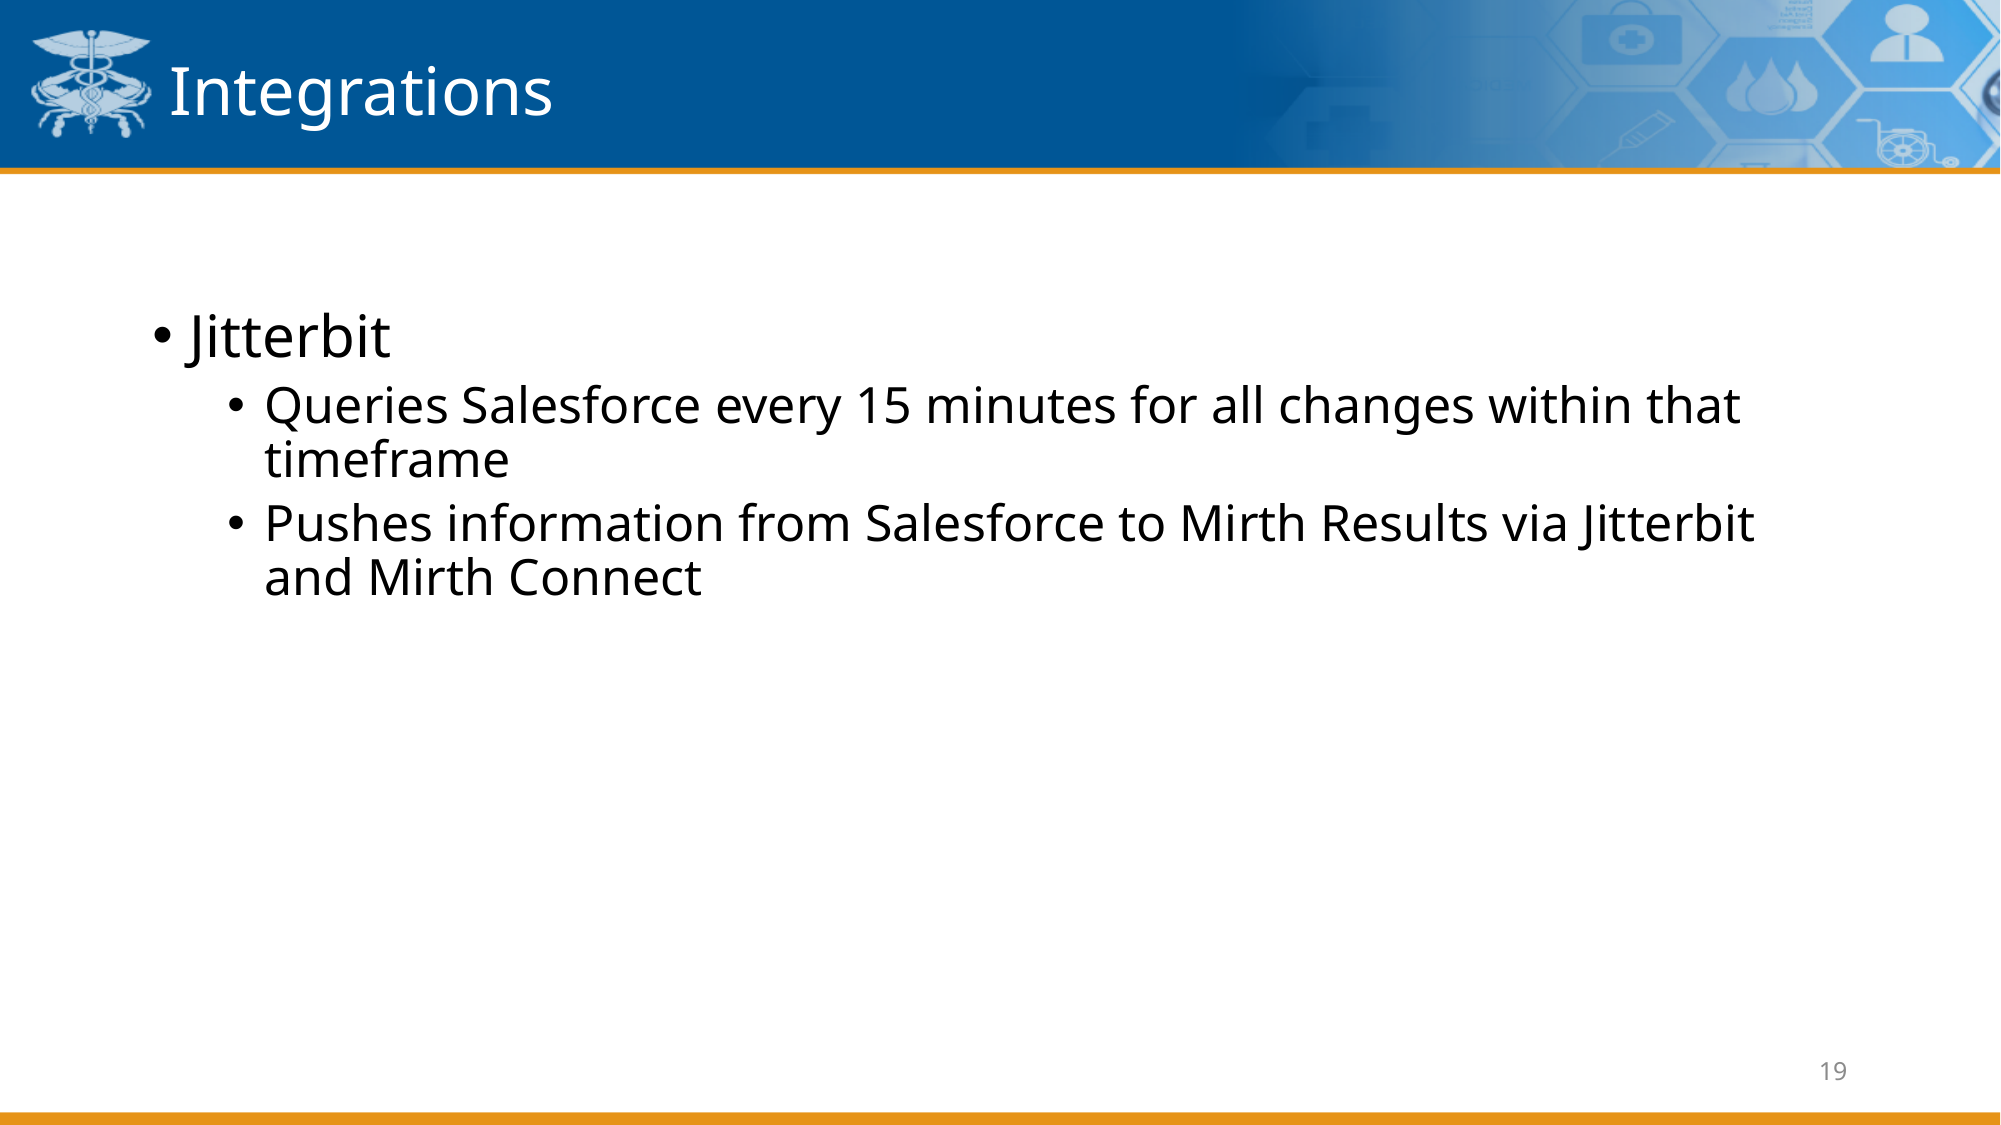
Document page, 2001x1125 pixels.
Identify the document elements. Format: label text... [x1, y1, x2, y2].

picture [0, 0, 2001, 1125]
list Jitterbit Queries Salesforce every 15 minutes for all changes within that timeframe Pushes information from Salesforce to Mirth Results via Jitterbit and Mirth Connect [137, 299, 1863, 1014]
title Integrations [154, 31, 1880, 158]
slide_number 19 [1412, 1042, 1863, 1103]
